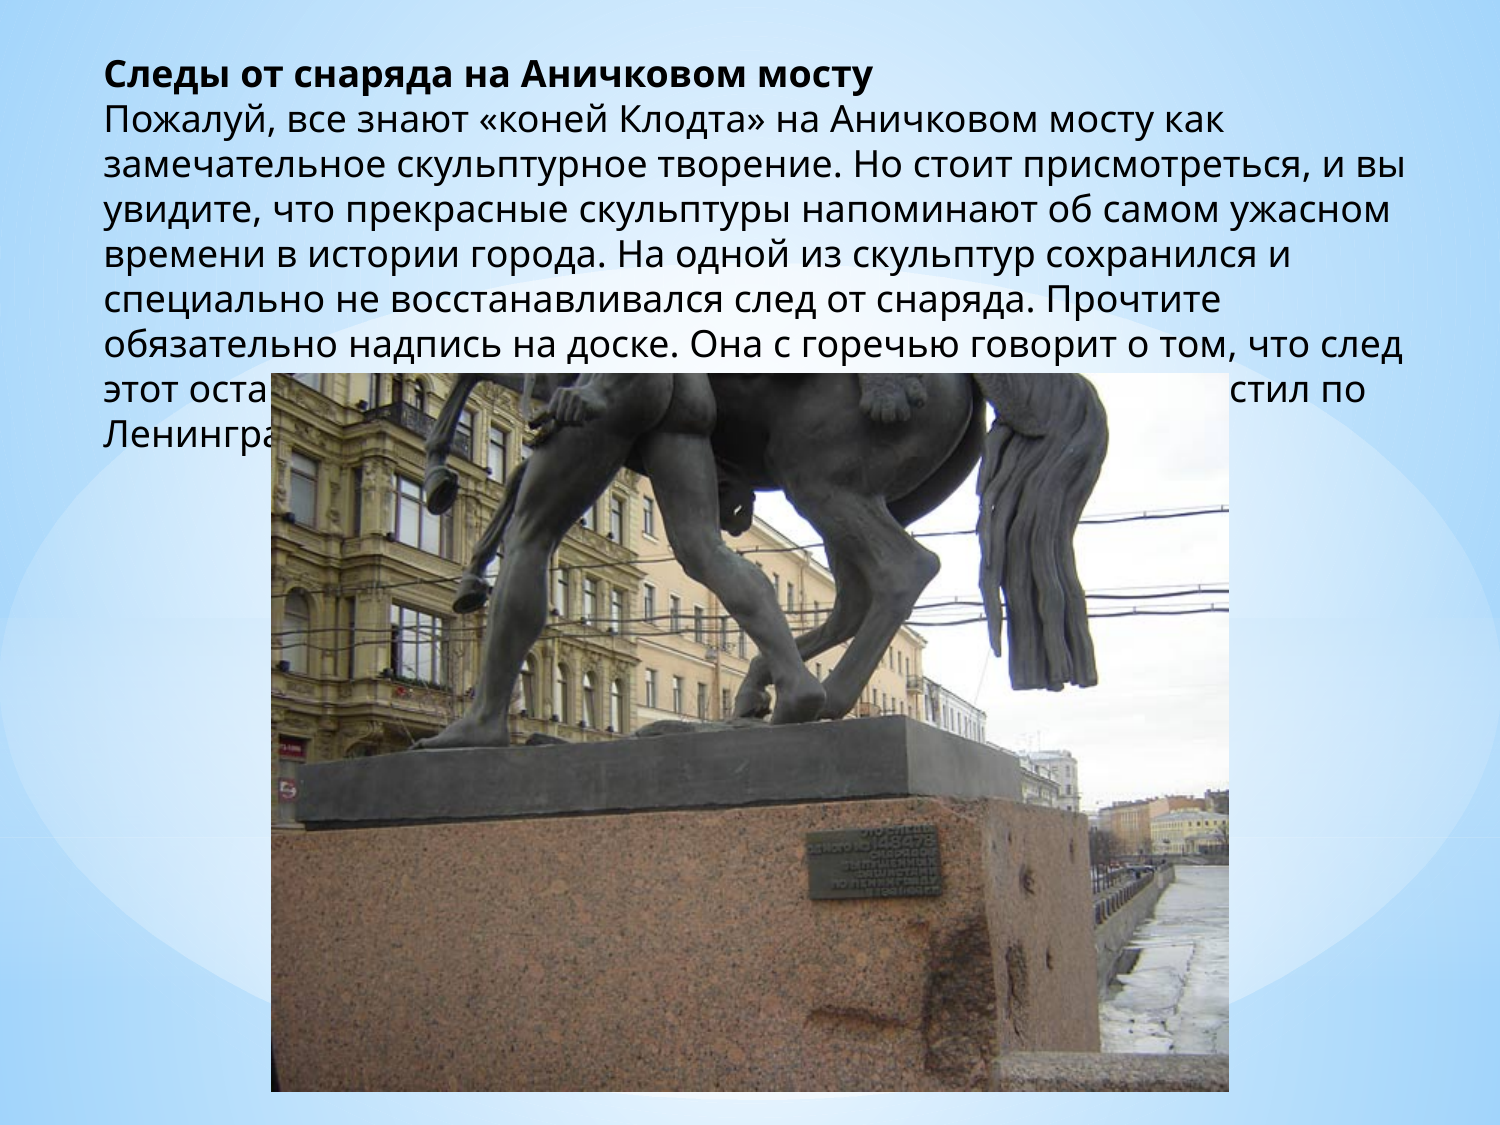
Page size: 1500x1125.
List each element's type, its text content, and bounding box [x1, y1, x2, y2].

text_box Следы от снаряда на Аничковом мосту Пожалуй, все знают «коней Клодта» на Аничковом мосту как замечательное скульптурное творение. Но стоит присмотреться, и вы увидите, что прекрасные скульптуры напоминают об самом ужасном времени в истории города. На одной из скульптур сохранился и специально не восстанавливался след от снаряда. Прочтите обязательно надпись на доске. Она с горечью говорит о том, что след этот оставлен одним из 148878 снарядов, которые враг выпустил по Ленинграду. [88, 42, 1447, 508]
picture [271, 373, 1229, 1093]
